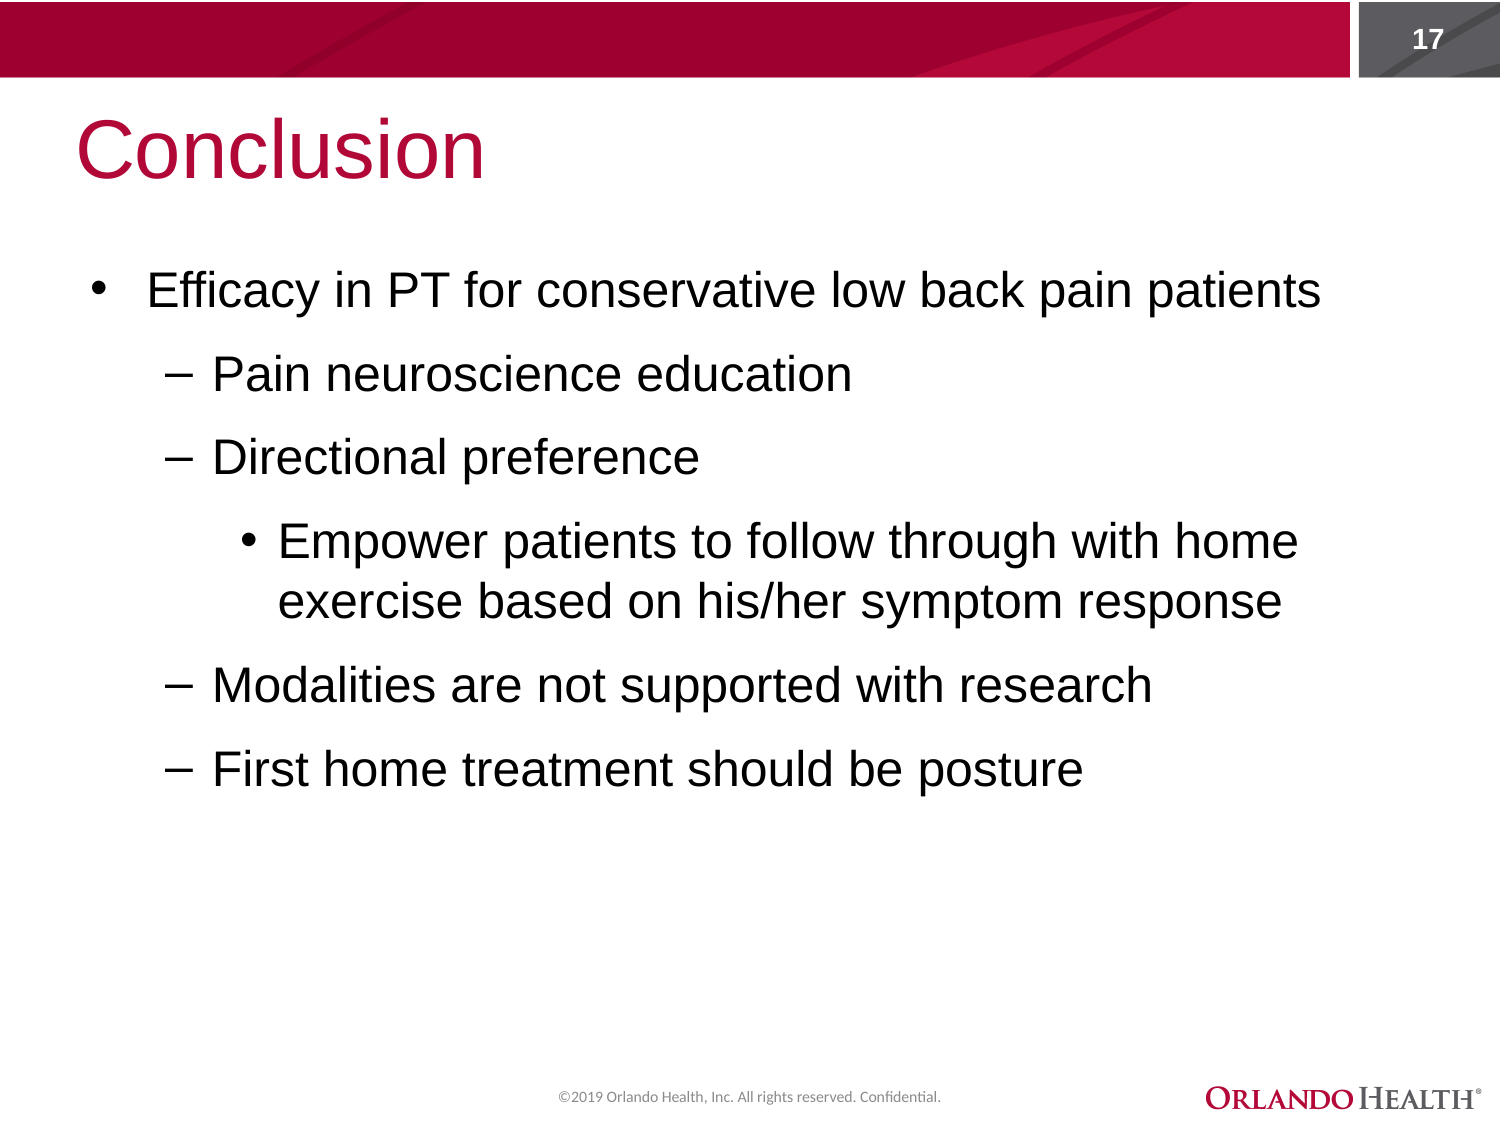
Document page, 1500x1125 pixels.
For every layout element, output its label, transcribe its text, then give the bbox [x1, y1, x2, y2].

text_box Efficacy in PT for conservative low back pain patients Pain neuroscience education Directional preference Empower patients to follow through with home exercise based on his/her symptom response Modalities are not supported with research First home treatment should be posture [75, 249, 1400, 975]
picture [0, 2, 1500, 1125]
title Conclusion [74, 110, 1426, 203]
